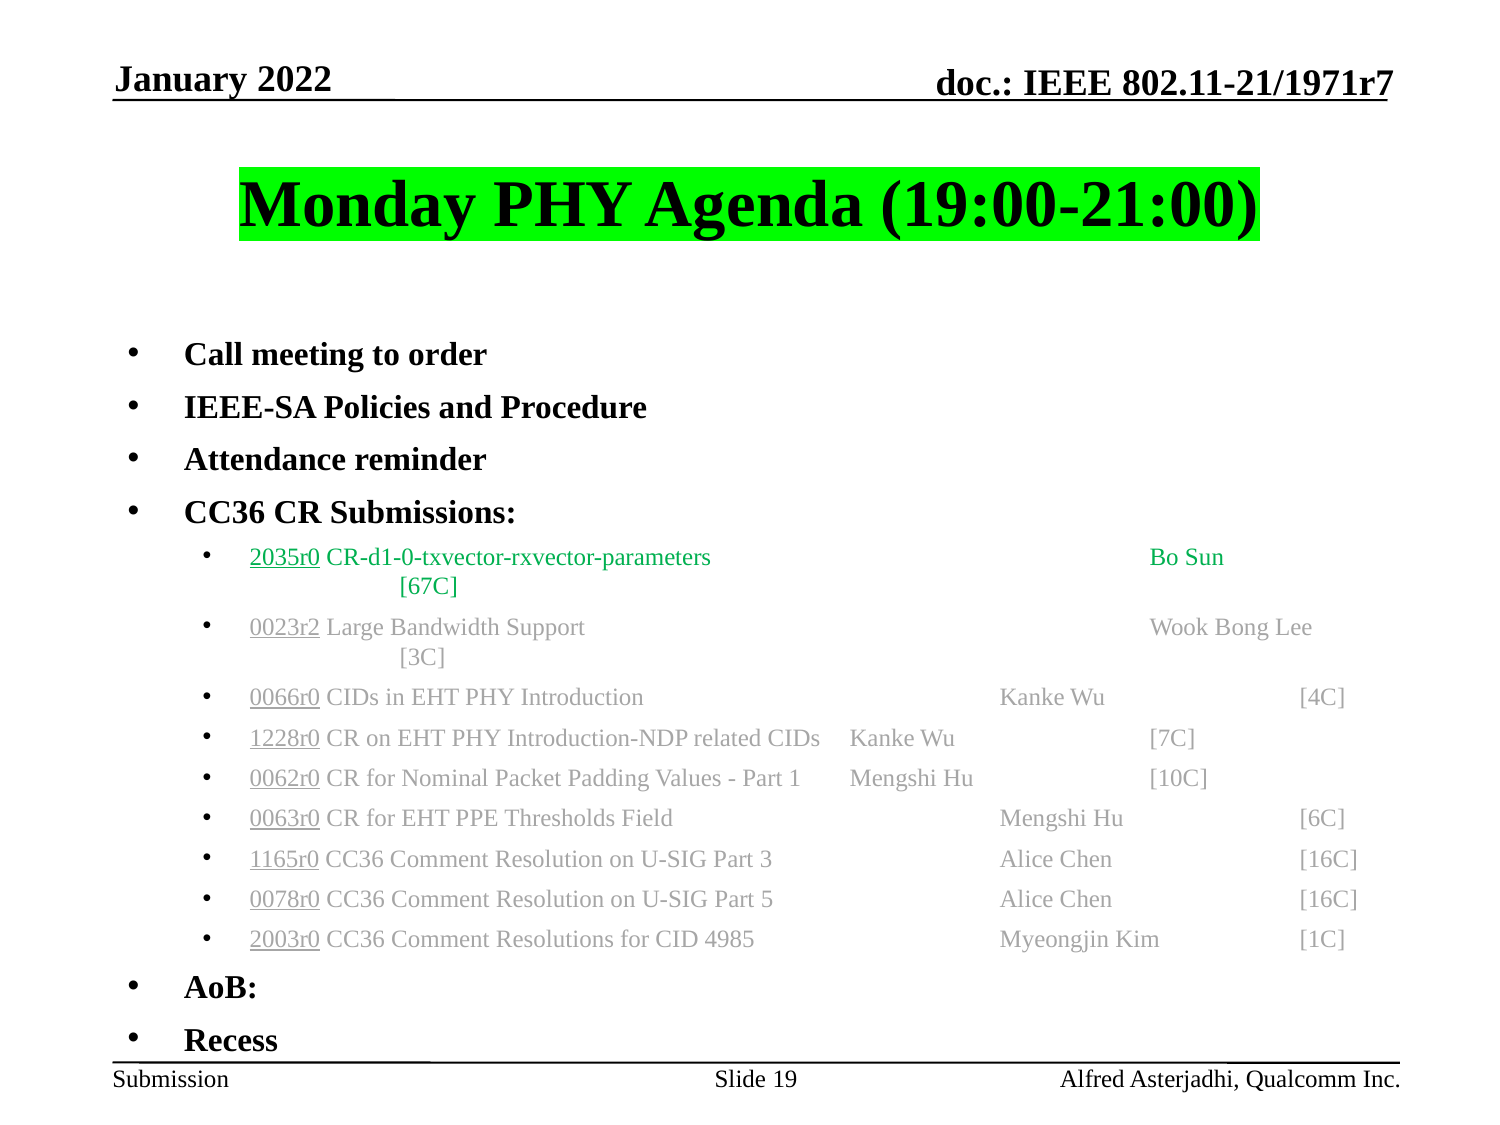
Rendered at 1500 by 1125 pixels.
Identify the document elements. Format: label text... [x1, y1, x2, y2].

list Call meeting to order IEEE-SA Policies and Procedure Attendance reminder CC36 CR Submissions: 2035r0 CR-d1-0-txvector-rxvector-parameters Bo Sun [67C] 0023r2 Large Bandwidth Support Wook Bong Lee [3C] 0066r0 CIDs in EHT PHY Introduction Kanke Wu [4C] 1228r0 CR on EHT PHY Introduction-NDP related CIDs Kanke Wu [7C] 0062r0 CR for Nominal Packet Padding Values - Part 1 Mengshi Hu [10C] 0063r0 CR for EHT PPE Thresholds Field Mengshi Hu [6C] 1165r0 CC36 Comment Resolution on U-SIG Part 3 Alice Chen [16C] 0078r0 CC36 Comment Resolution on U-SIG Part 5 Alice Chen [16C] 2003r0 CC36 Comment Resolutions for CID 4985 Myeongjin Kim [1C] AoB: Recess [112, 324, 1388, 1093]
slide_number Slide 19 [712, 1061, 800, 1123]
footer Alfred Asterjadhi, Qualcomm Inc. [878, 1061, 1402, 1093]
title Monday PHY Agenda (19:00-21:00) [112, 112, 1388, 288]
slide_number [114, 54, 423, 100]
